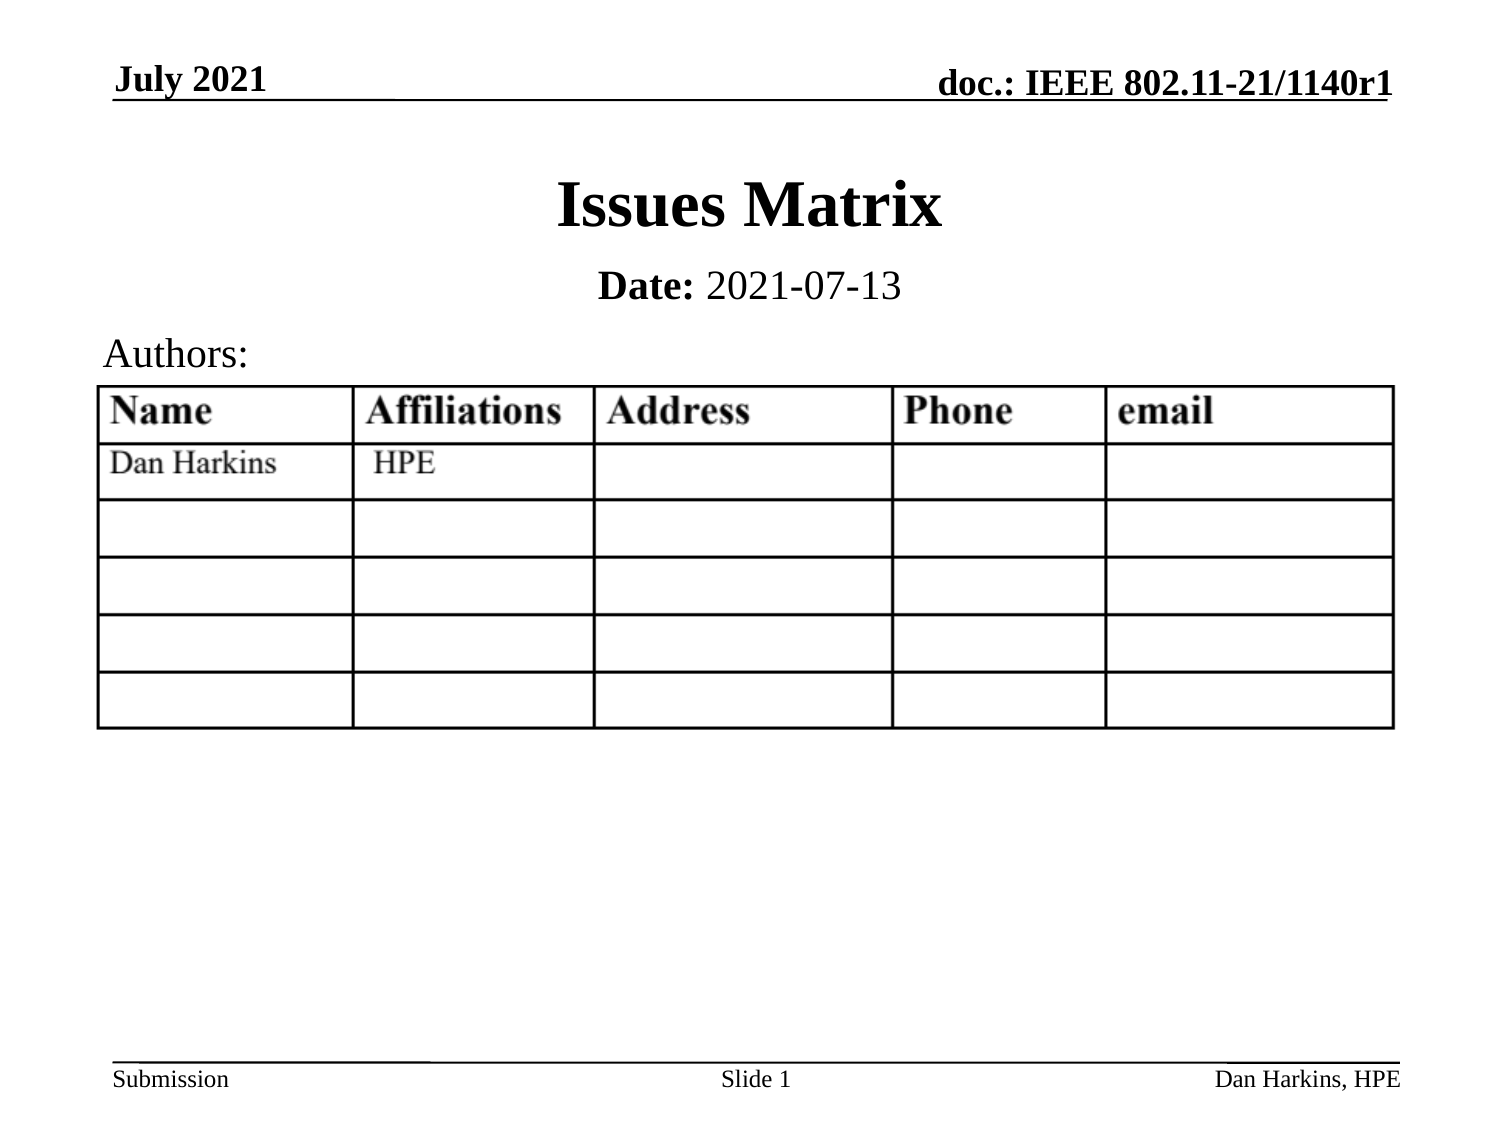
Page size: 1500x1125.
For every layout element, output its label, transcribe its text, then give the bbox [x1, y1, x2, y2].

slide_number Slide 1 [712, 1061, 800, 1123]
footer Dan Harkins, HPE [902, 1061, 1402, 1093]
text_box Authors: [87, 318, 325, 381]
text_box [83, 385, 1422, 773]
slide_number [114, 54, 493, 100]
title Issues Matrix [112, 112, 1388, 249]
list Date: 2021-07-13 [112, 249, 1388, 316]
